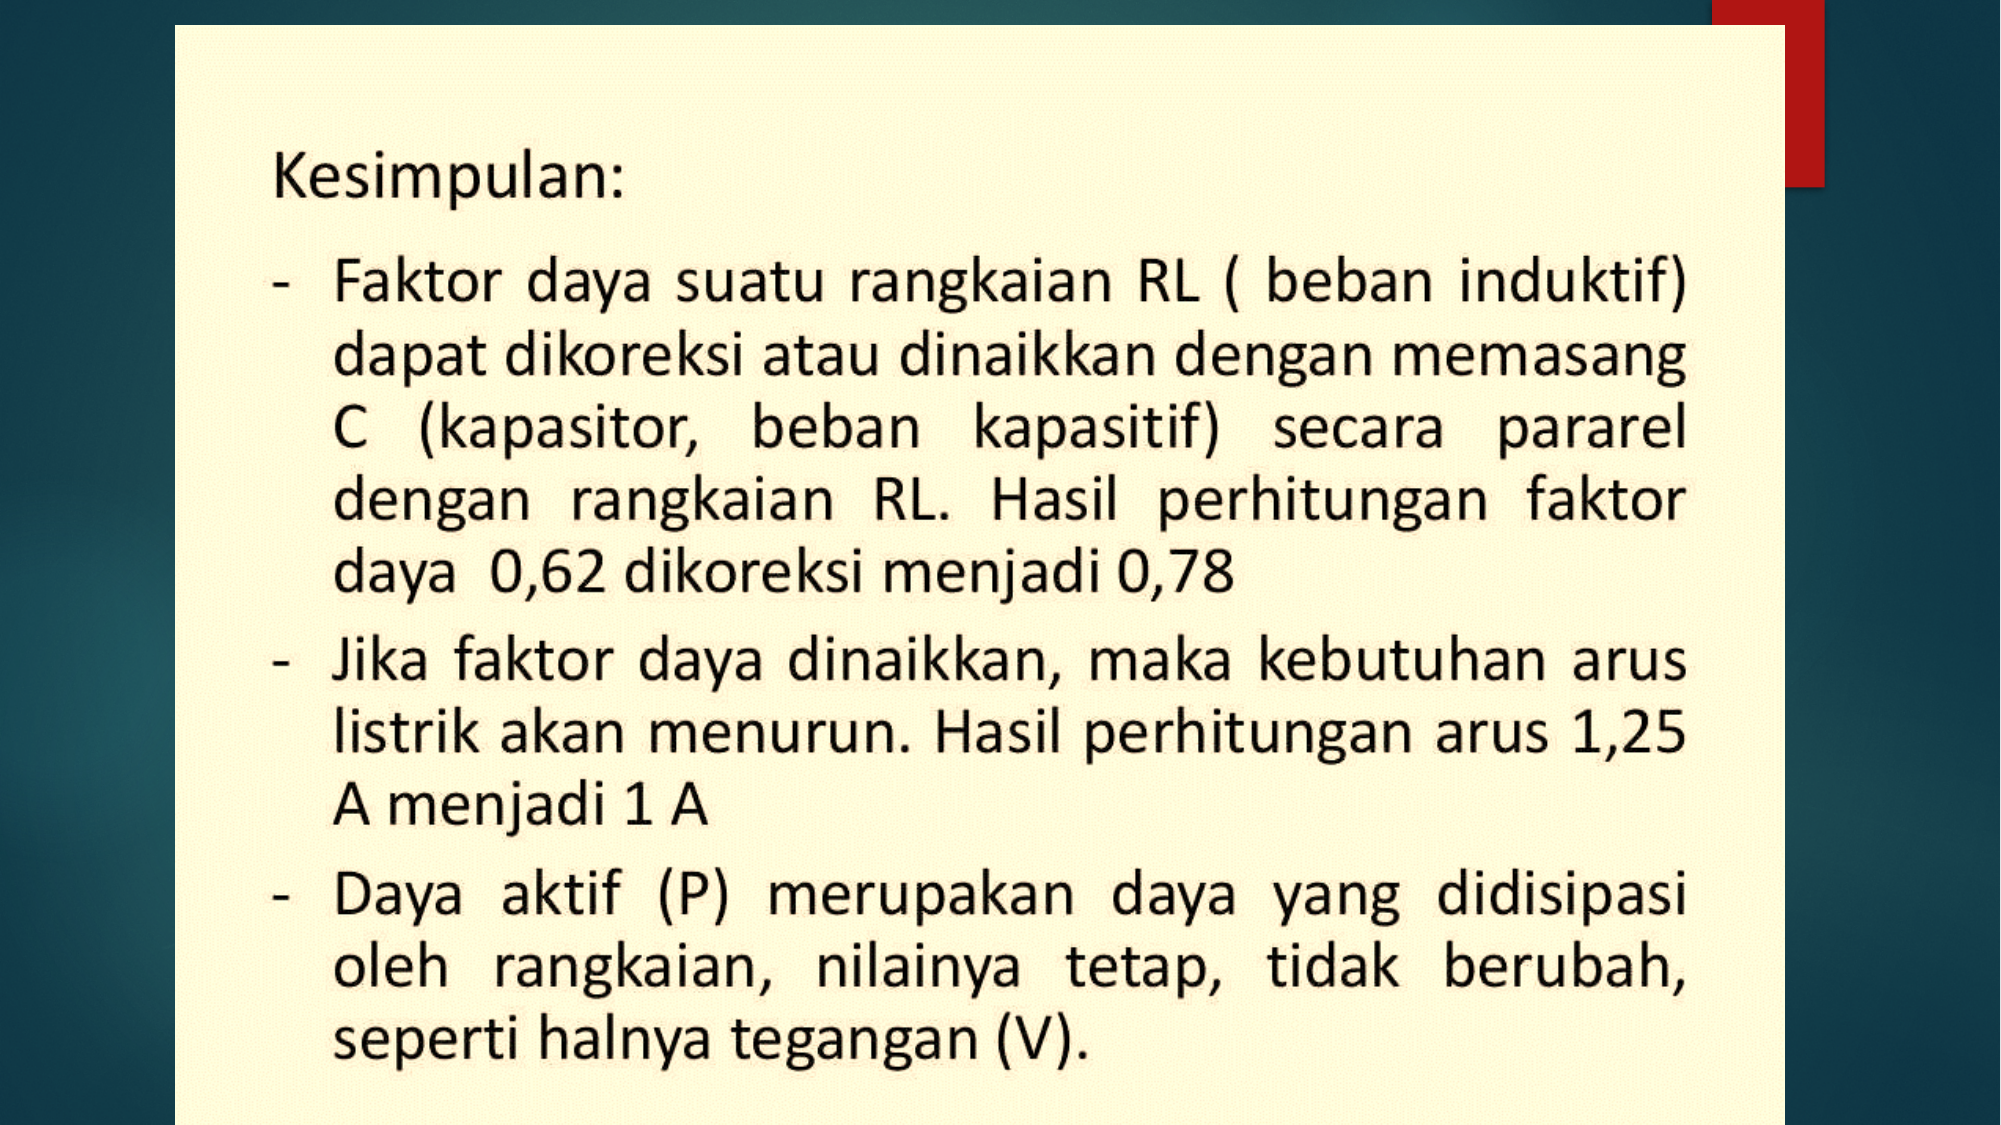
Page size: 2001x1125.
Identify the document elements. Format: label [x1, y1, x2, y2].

picture [0, 0, 1785, 1125]
